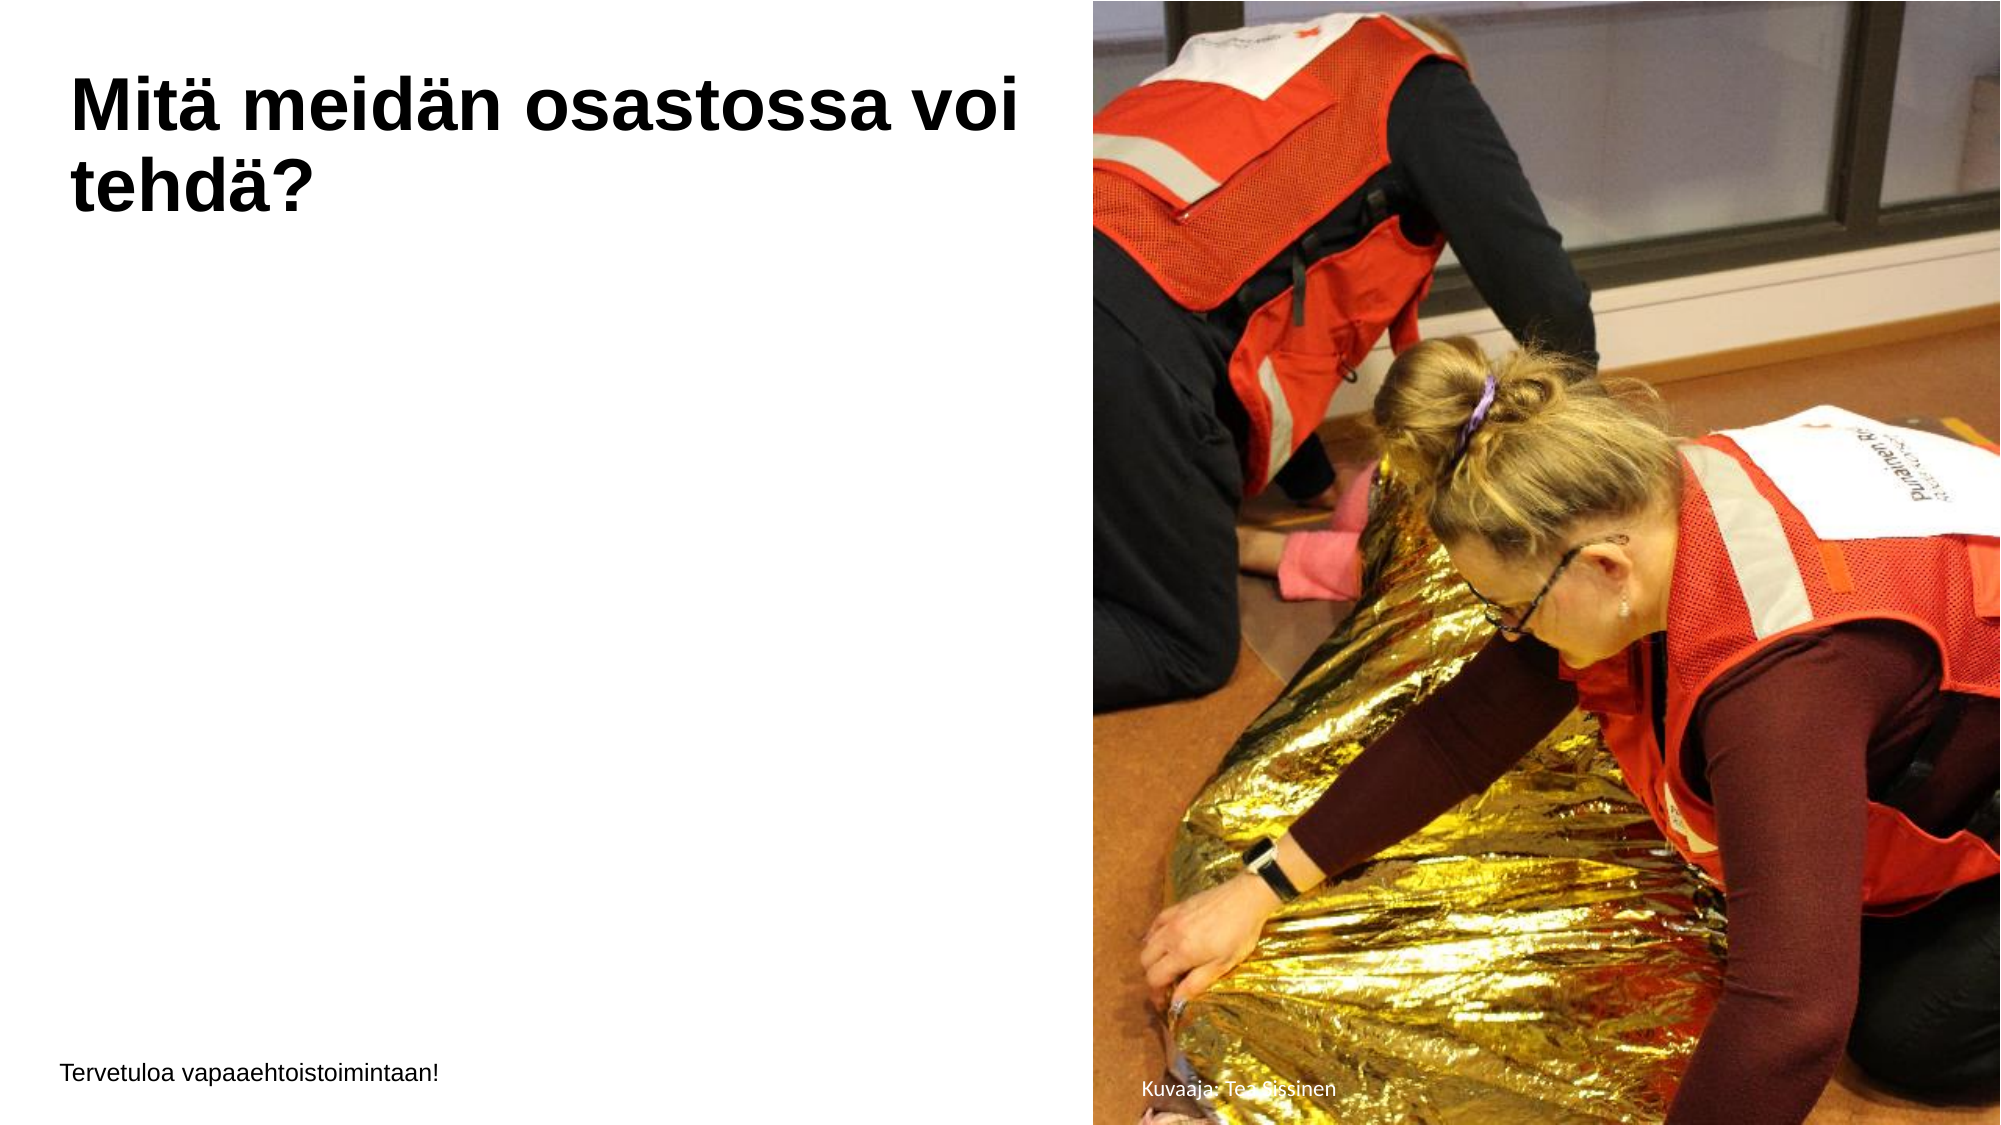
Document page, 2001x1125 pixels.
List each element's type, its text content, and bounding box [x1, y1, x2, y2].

picture [1093, 1, 2000, 1125]
title Mitä meidän osastossa voi tehdä? [55, 57, 1093, 236]
